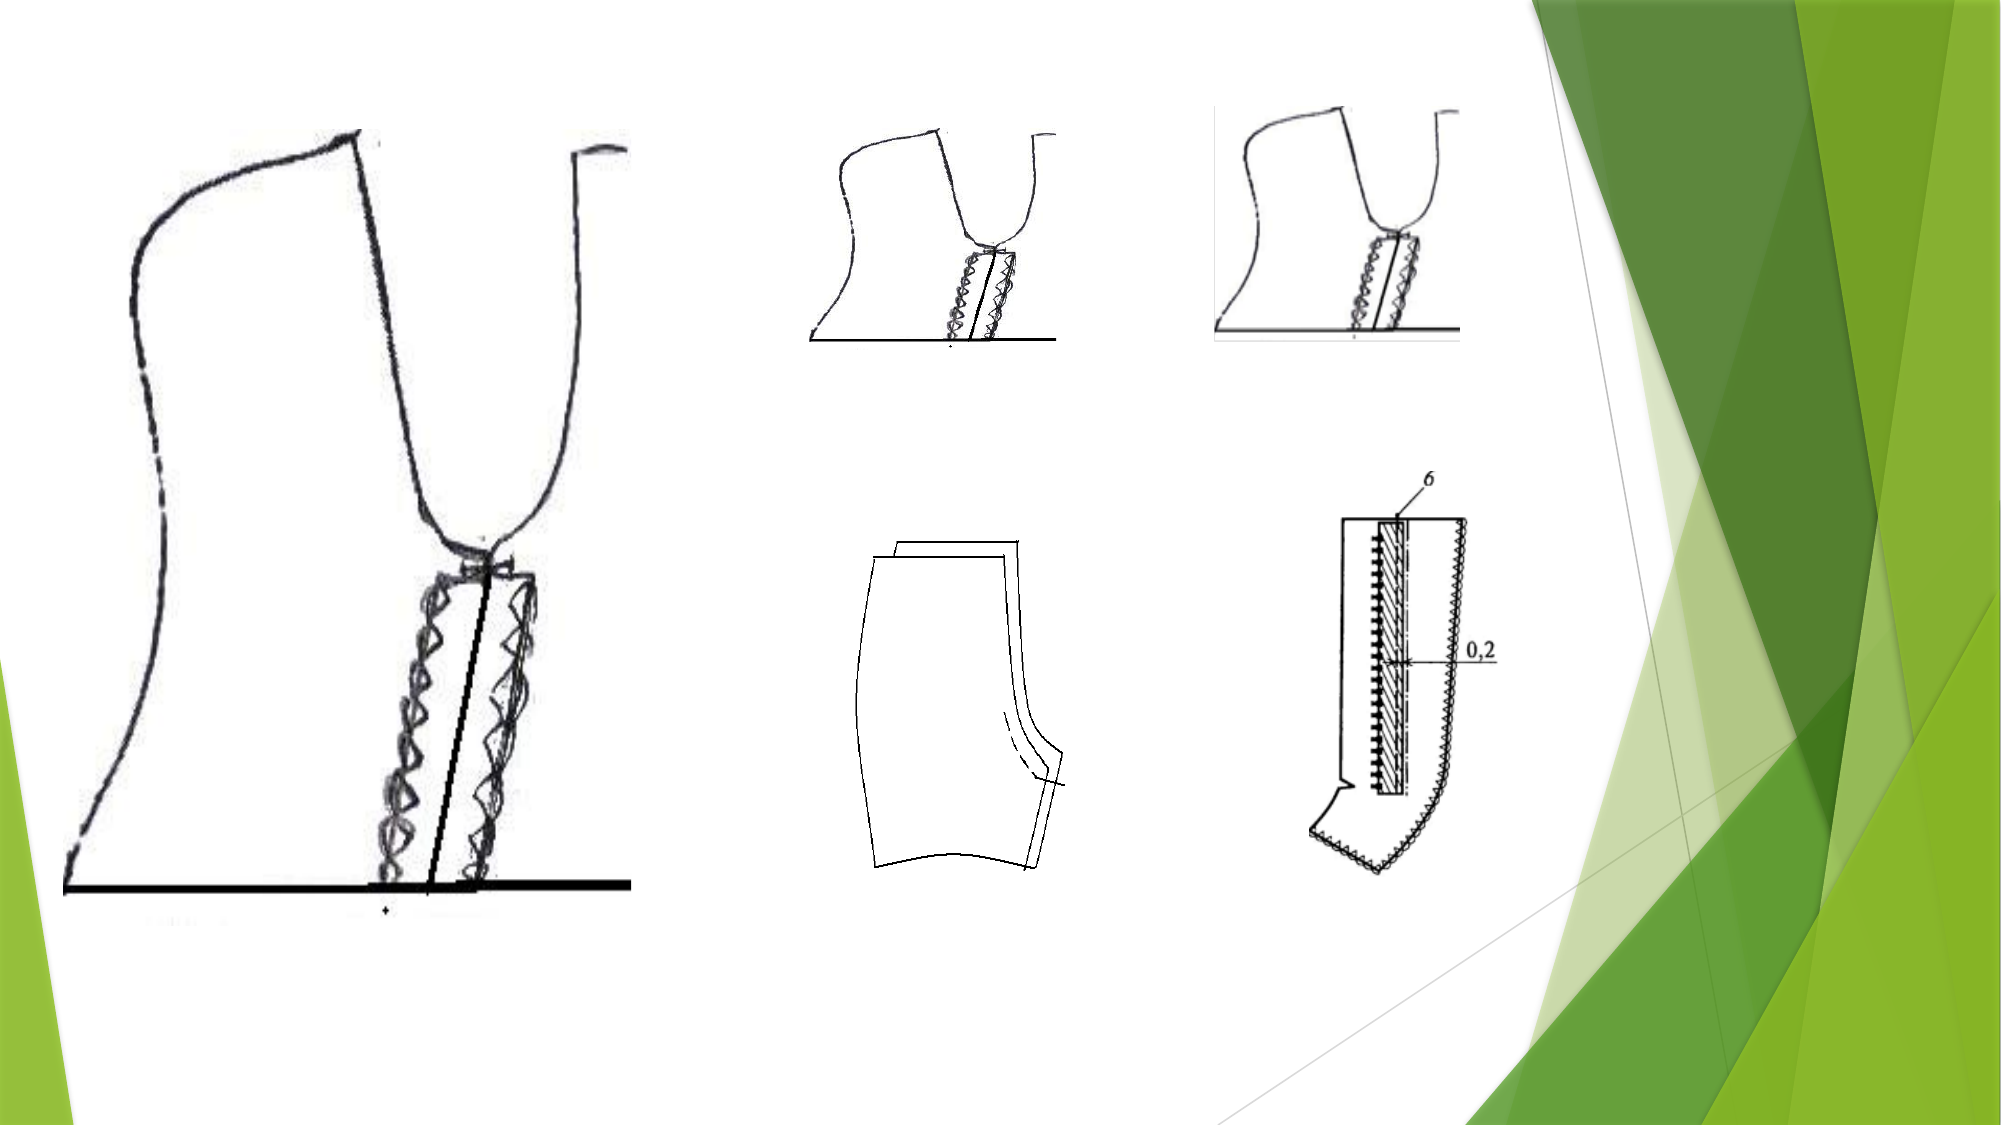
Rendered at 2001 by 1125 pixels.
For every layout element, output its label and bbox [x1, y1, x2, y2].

picture [844, 526, 1075, 881]
picture [808, 127, 1057, 350]
picture [1308, 469, 1512, 881]
list [62, 127, 632, 927]
picture [1212, 105, 1461, 344]
